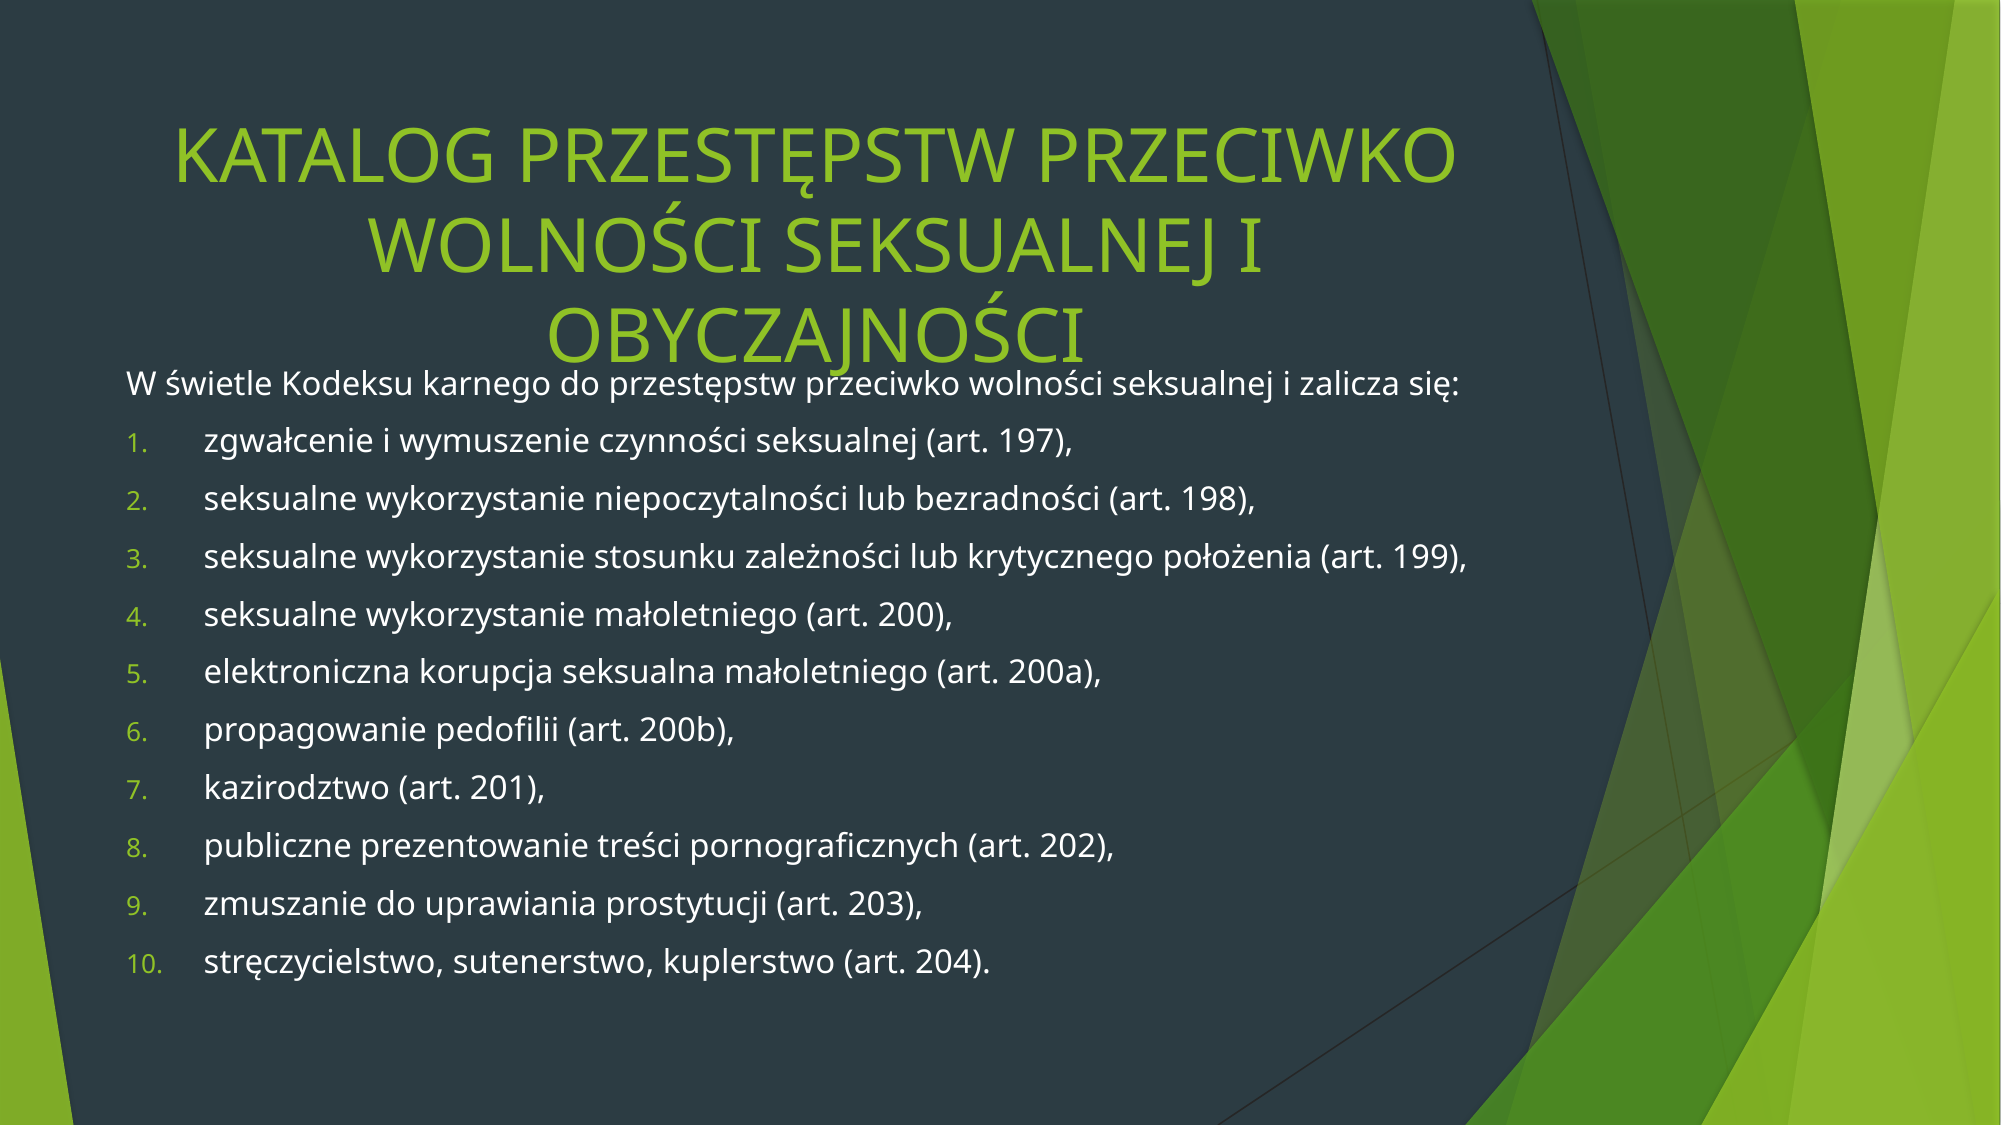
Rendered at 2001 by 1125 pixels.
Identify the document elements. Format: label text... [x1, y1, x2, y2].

title KATALOG PRZESTĘPSTW PRZECIWKO WOLNOŚCI SEKSUALNEJ I OBYCZAJNOŚCI [111, 99, 1522, 317]
list W świetle Kodeksu karnego do przestępstw przeciwko wolności seksualnej i zalicza się: zgwałcenie i wymuszenie czynności seksualnej (art. 197), seksualne wykorzystanie niepoczytalności lub bezradności (art. 198), seksualne wykorzystanie stosunku zależności lub krytycznego położenia (art. 199), seksualne wykorzystanie małoletniego (art. 200), elektroniczna korupcja seksualna małoletniego (art. 200a), propagowanie pedofilii (art. 200b), kazirodztwo (art. 201), publiczne prezentowanie treści pornograficznych (art. 202), zmuszanie do uprawiania prostytucji (art. 203), stręczycielstwo, sutenerstwo, kuplerstwo (art. 204). [111, 354, 1522, 992]
